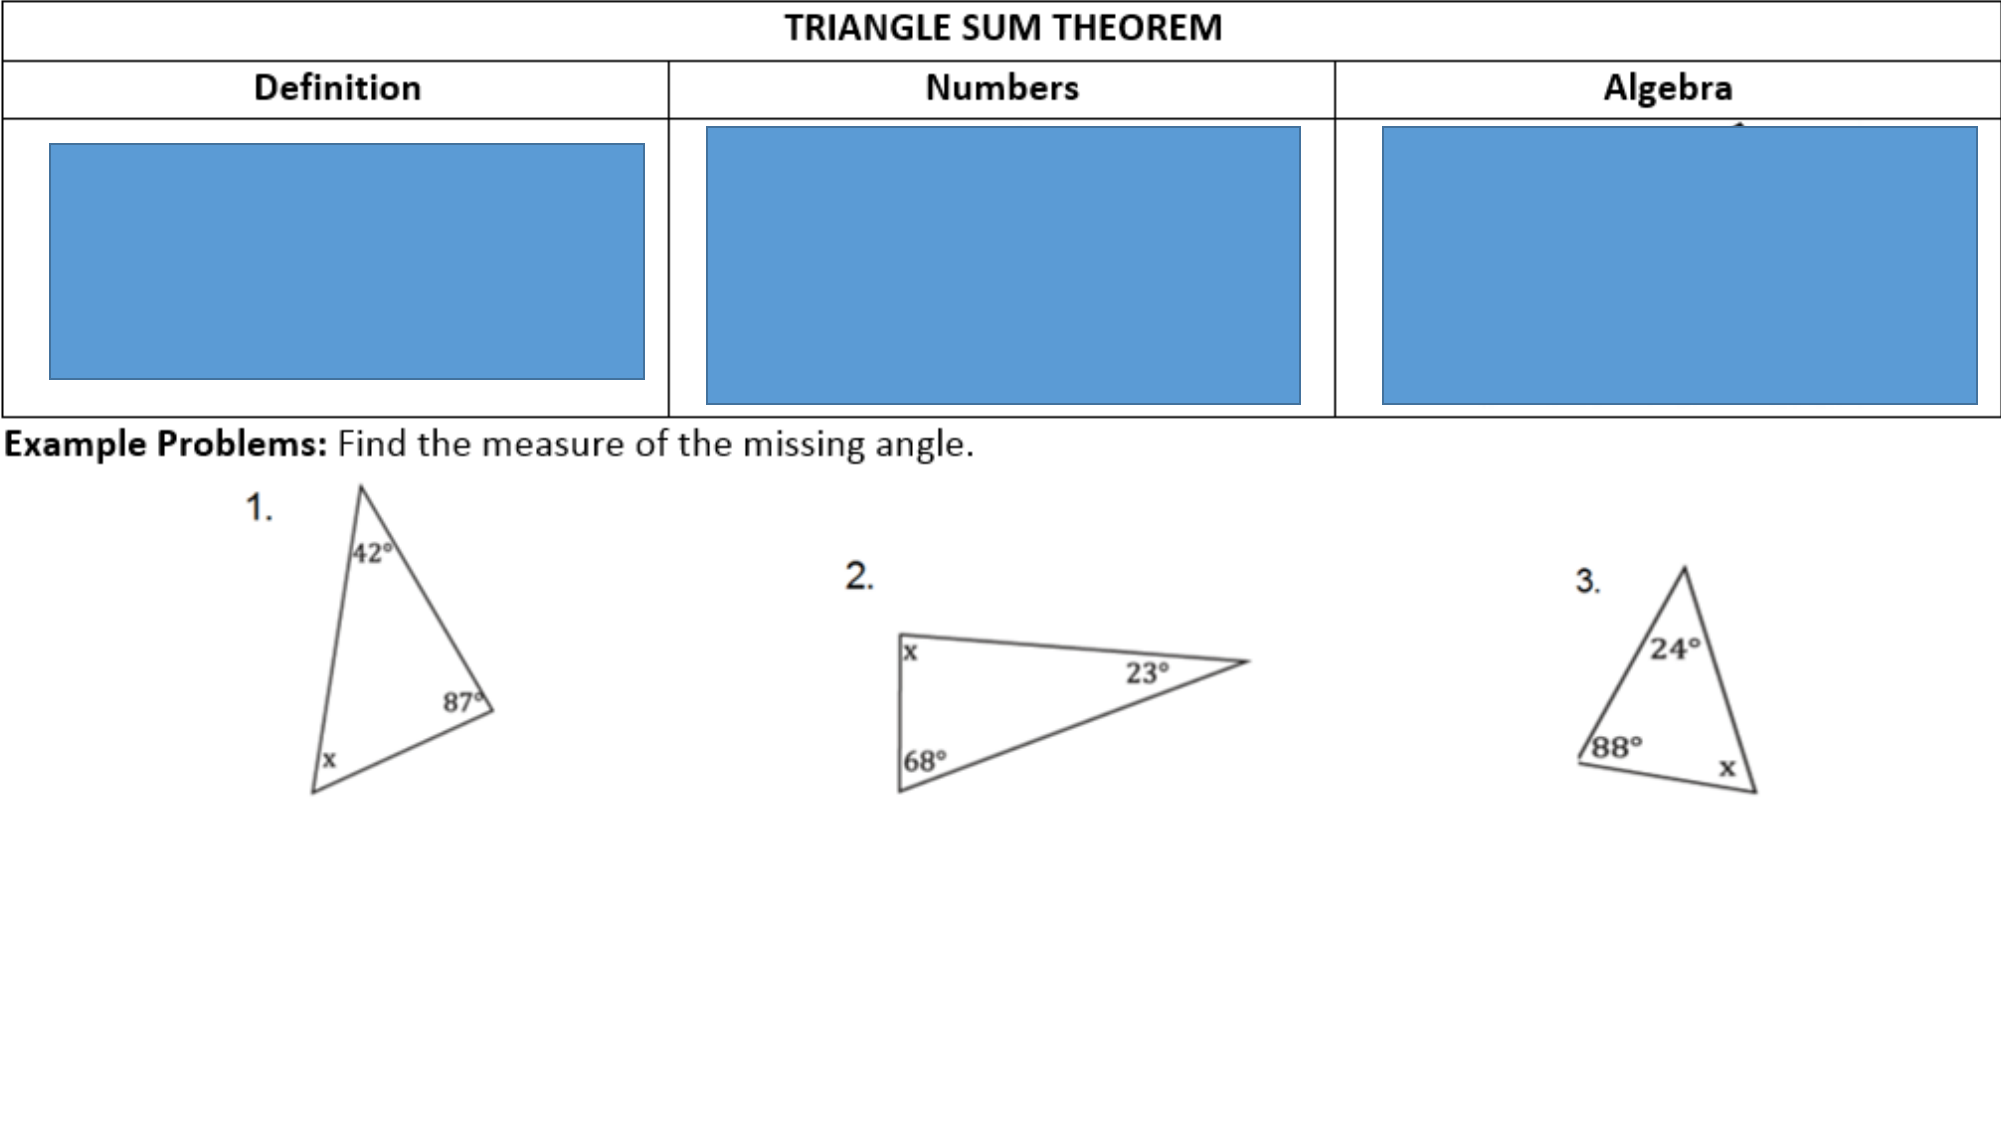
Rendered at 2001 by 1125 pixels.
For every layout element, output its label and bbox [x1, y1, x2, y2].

picture [0, 0, 2001, 810]
